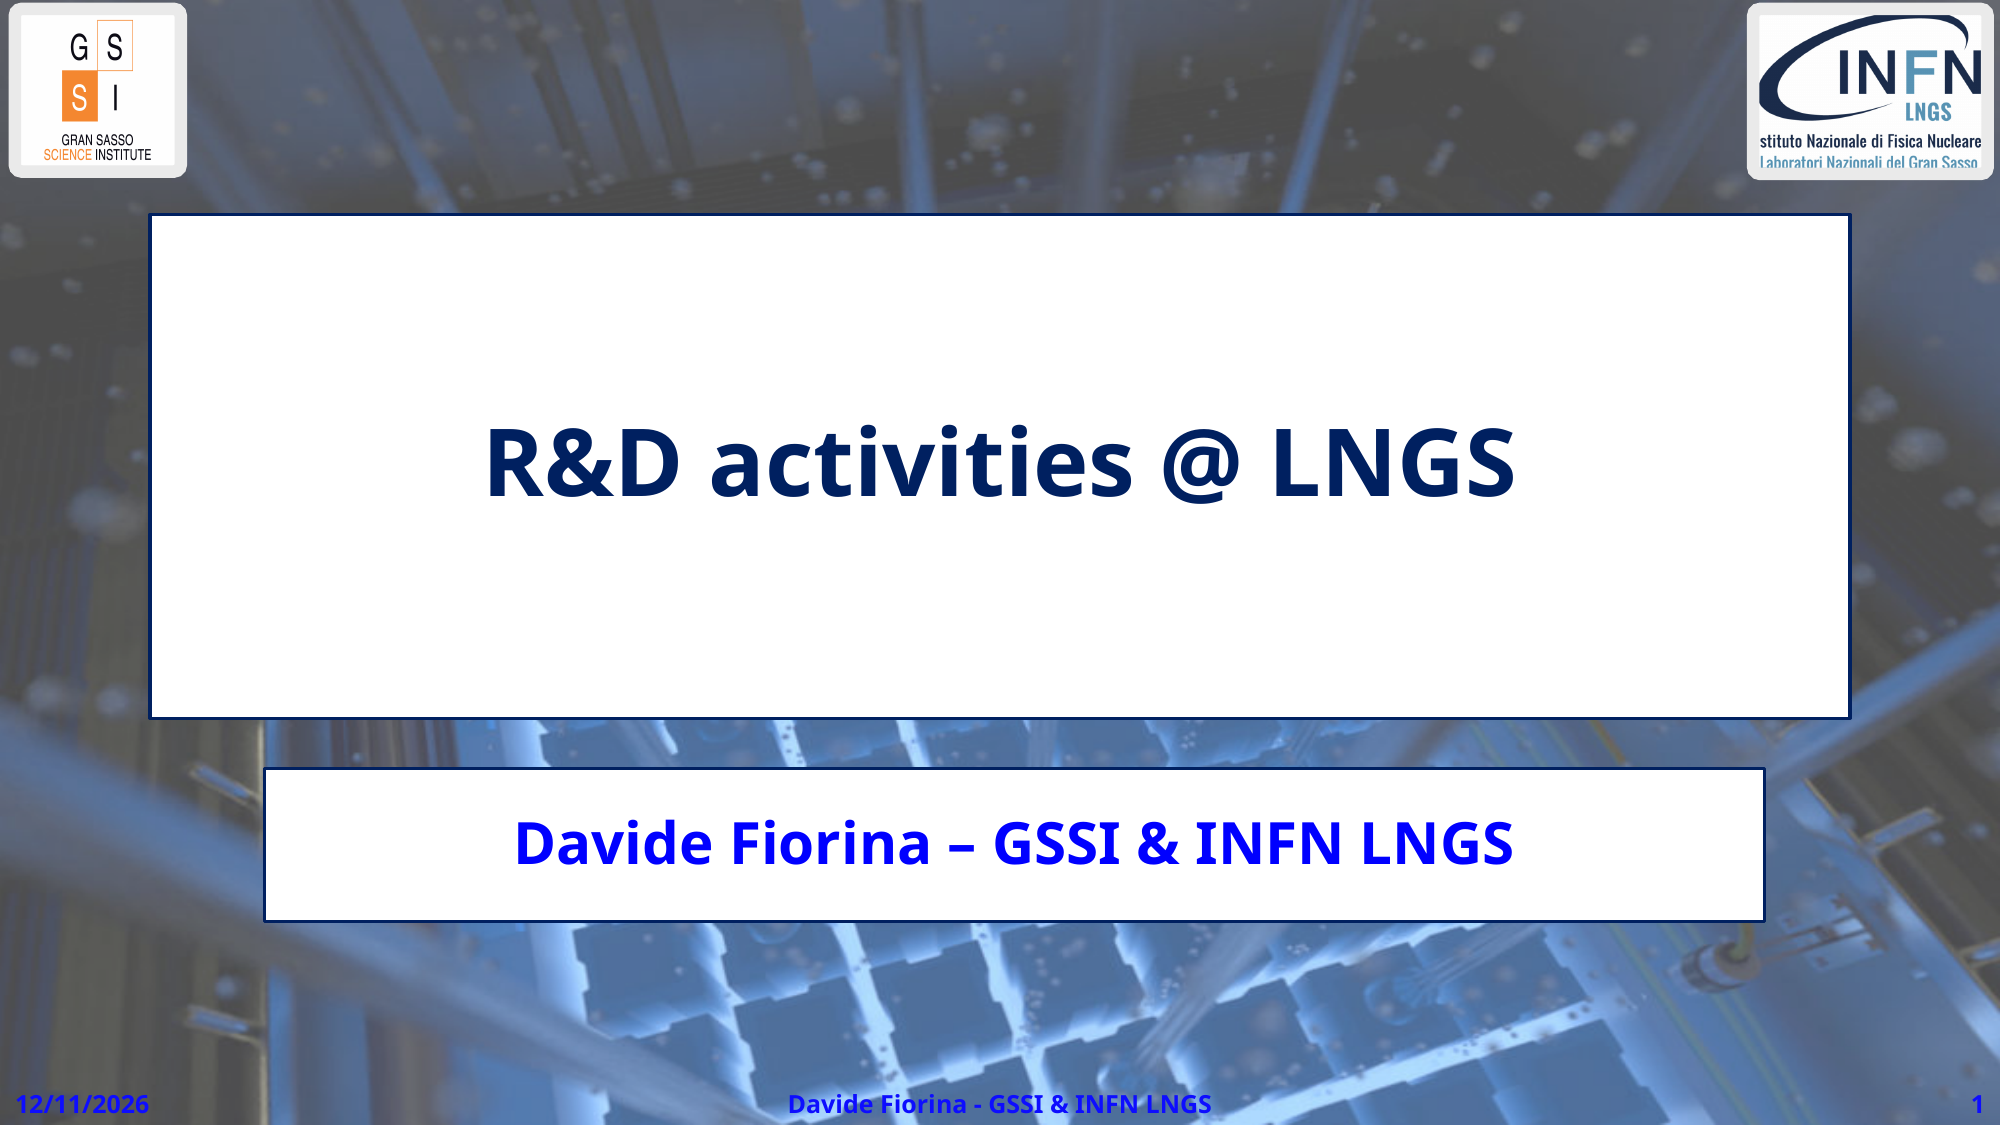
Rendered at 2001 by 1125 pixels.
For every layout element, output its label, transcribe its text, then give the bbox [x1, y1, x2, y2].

subtitle Davide Fiorina – GSSI & INFN LNGS [263, 767, 1766, 923]
slide_number 1 [1550, 1093, 2000, 1118]
picture [22, 16, 174, 165]
footer Davide Fiorina - GSSI & INFN LNGS [662, 1093, 1338, 1118]
picture [1760, 16, 1981, 167]
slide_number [0, 1093, 450, 1118]
title R&D activities @ LNGS [148, 213, 1852, 720]
